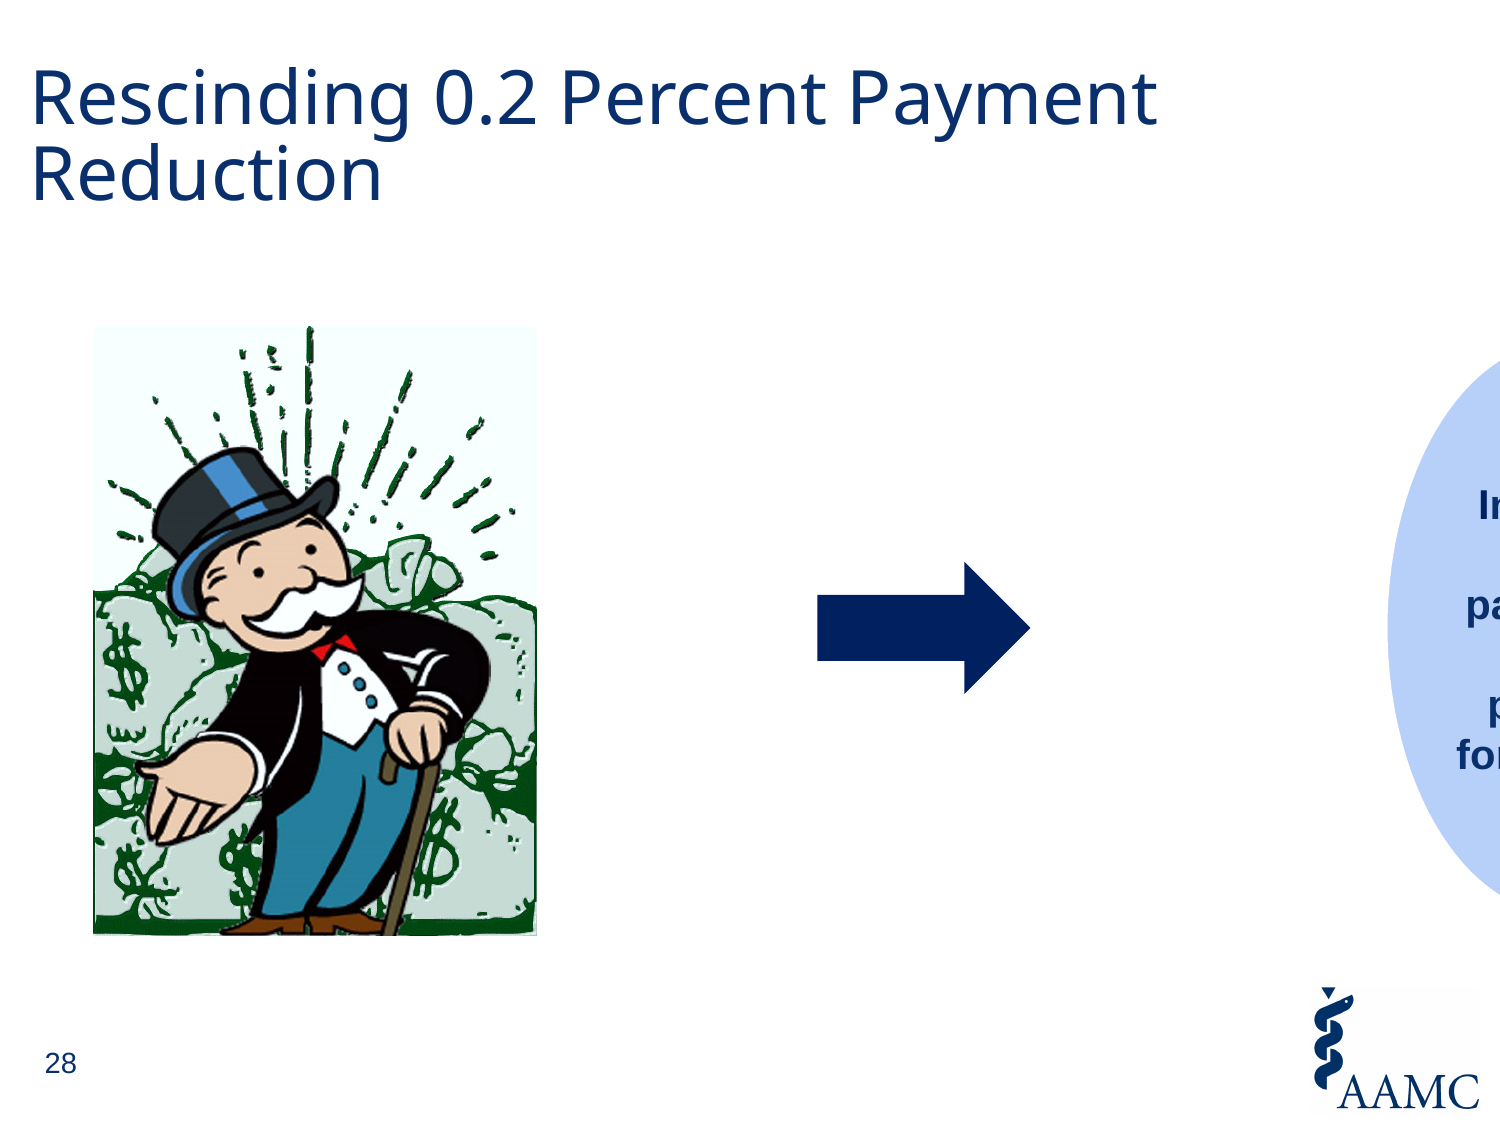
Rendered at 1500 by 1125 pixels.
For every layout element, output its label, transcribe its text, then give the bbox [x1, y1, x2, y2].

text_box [540, 339, 1500, 917]
title Rescinding 0.2 Percent Payment Reduction [29, 42, 1476, 217]
picture [93, 326, 537, 936]
picture [1310, 987, 1479, 1114]
slide_number 28 [29, 1039, 368, 1085]
